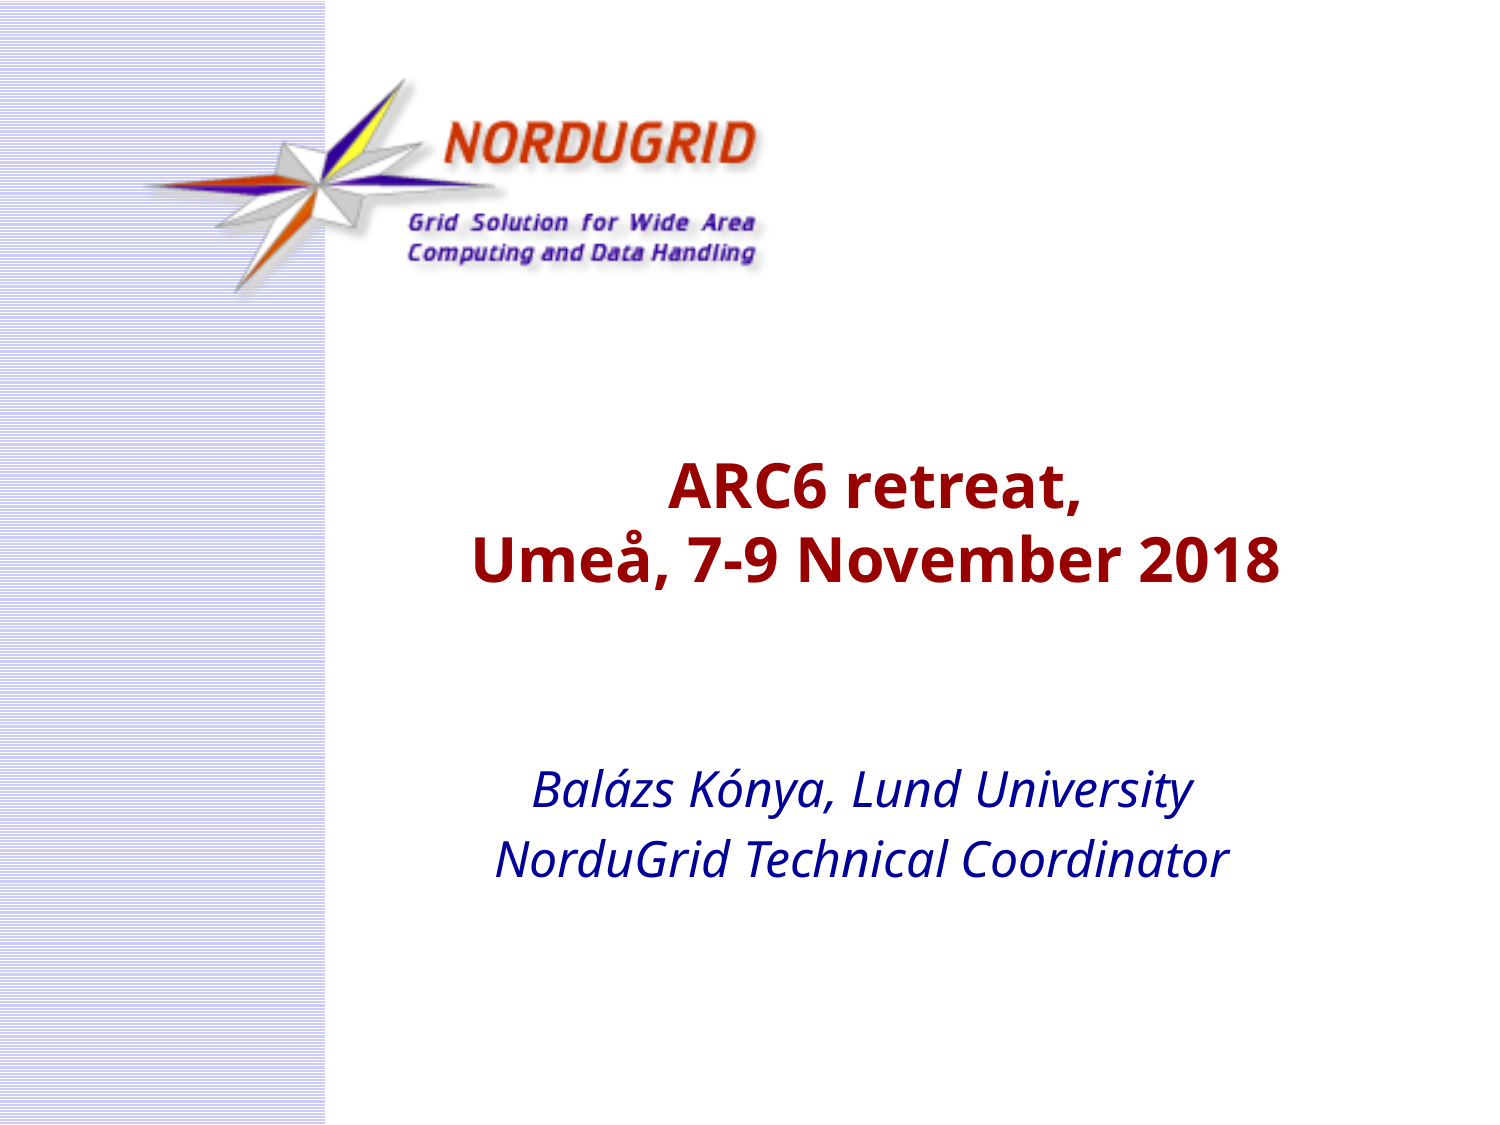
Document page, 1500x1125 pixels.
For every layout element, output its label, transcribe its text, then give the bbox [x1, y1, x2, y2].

subtitle Balázs Kónya, Lund University NorduGrid Technical Coordinator [374, 749, 1351, 909]
picture [135, 66, 774, 307]
title ARC6 retreat, Umeå, 7-9 November 2018 [362, 399, 1391, 642]
